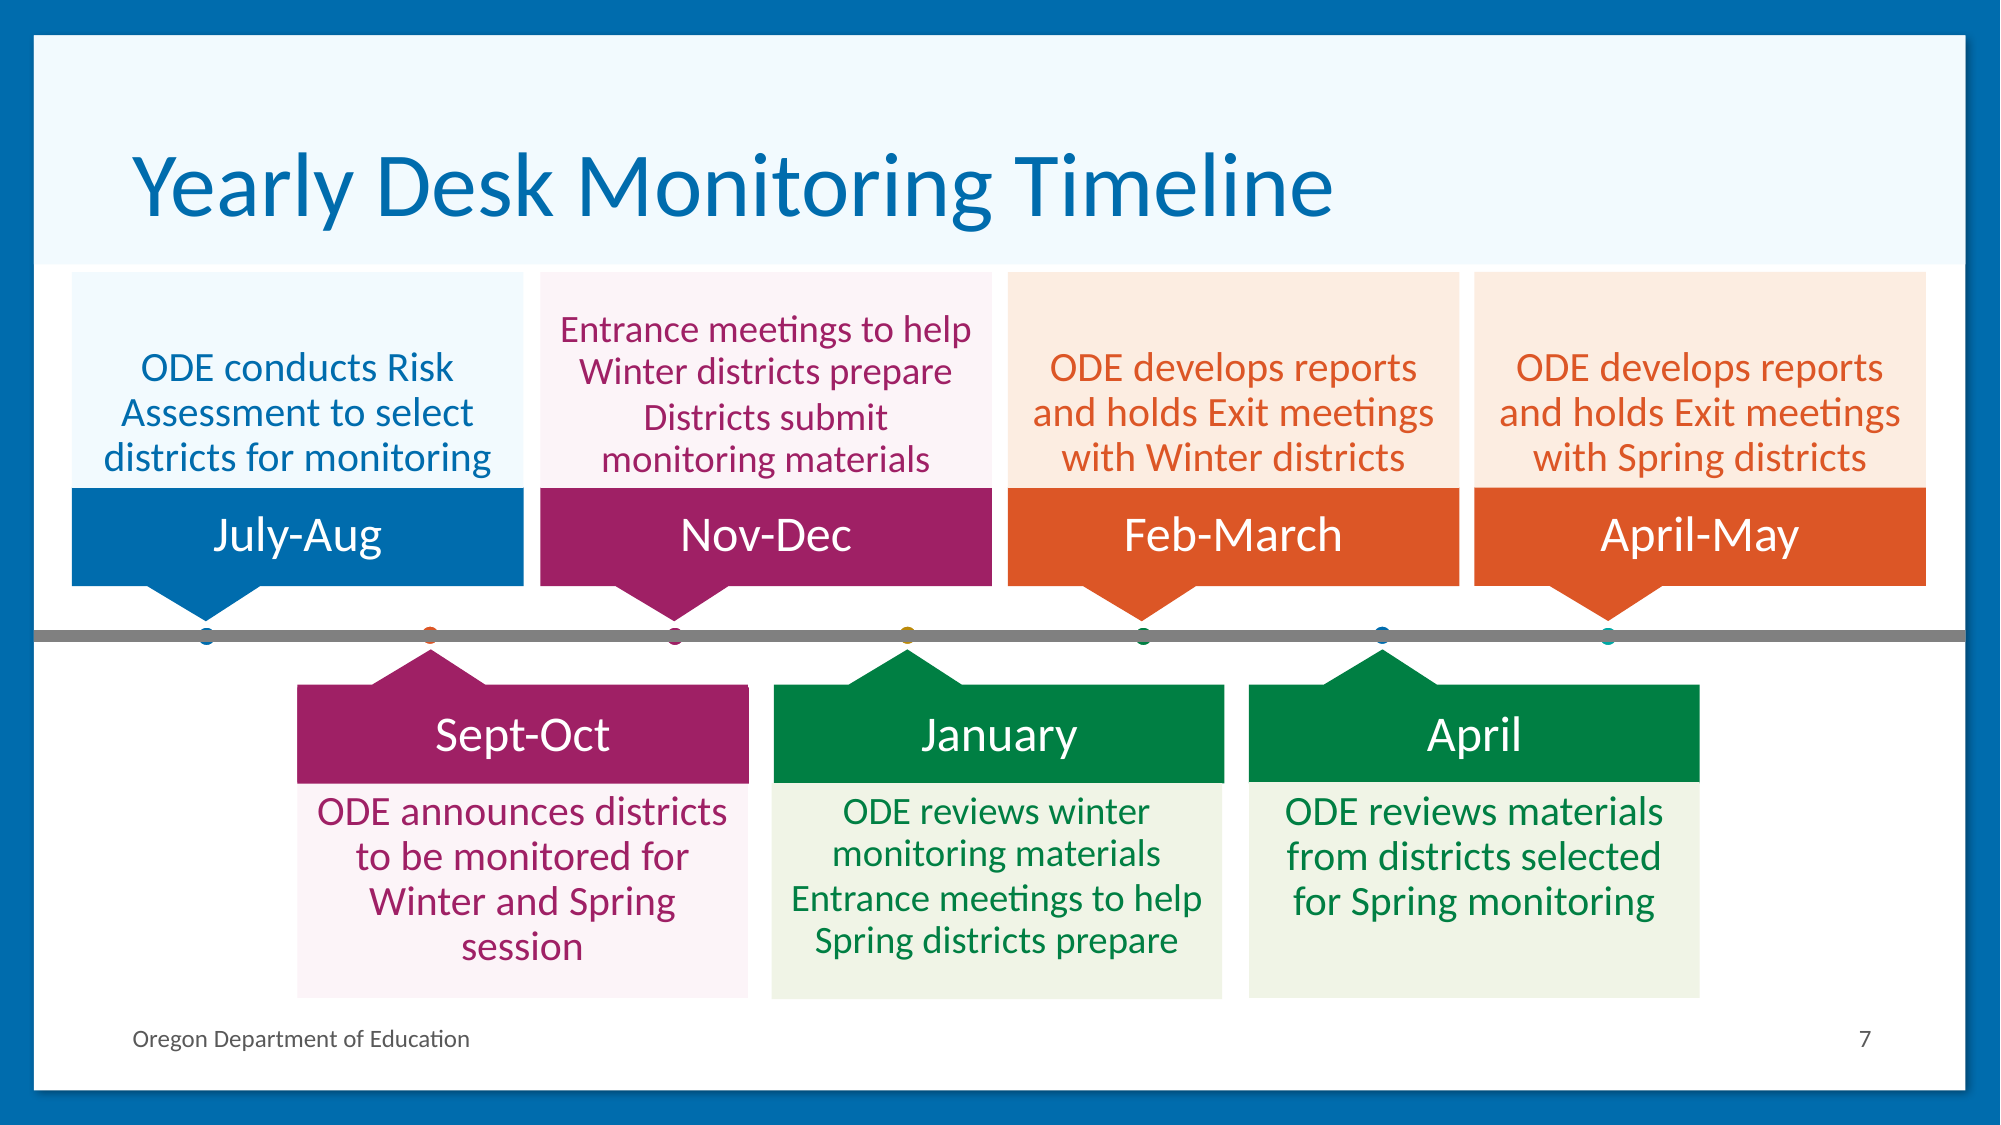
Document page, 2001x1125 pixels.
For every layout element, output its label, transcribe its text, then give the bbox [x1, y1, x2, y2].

title Yearly Desk Monitoring Timeline [117, 75, 1887, 244]
text_box [665, 642, 685, 648]
text_box [1372, 642, 1393, 648]
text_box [1248, 684, 1701, 998]
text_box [297, 684, 749, 998]
text_box [666, 625, 684, 630]
text_box [897, 624, 918, 630]
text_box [71, 271, 524, 587]
text_box [196, 624, 217, 630]
text_box [33, 630, 1966, 642]
text_box [1133, 642, 1153, 648]
slide_number 7 [1412, 1007, 1887, 1068]
text_box [1597, 624, 1619, 630]
text_box [898, 642, 917, 647]
footer Oregon Department of Education [117, 1007, 588, 1068]
text_box [196, 642, 218, 649]
text_box [1597, 642, 1619, 649]
text_box [420, 642, 441, 648]
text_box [771, 684, 1226, 1000]
text_box [1134, 625, 1153, 630]
text_box [419, 623, 441, 630]
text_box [1007, 271, 1460, 587]
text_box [1474, 271, 1926, 586]
text_box [1371, 623, 1394, 630]
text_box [540, 271, 992, 587]
